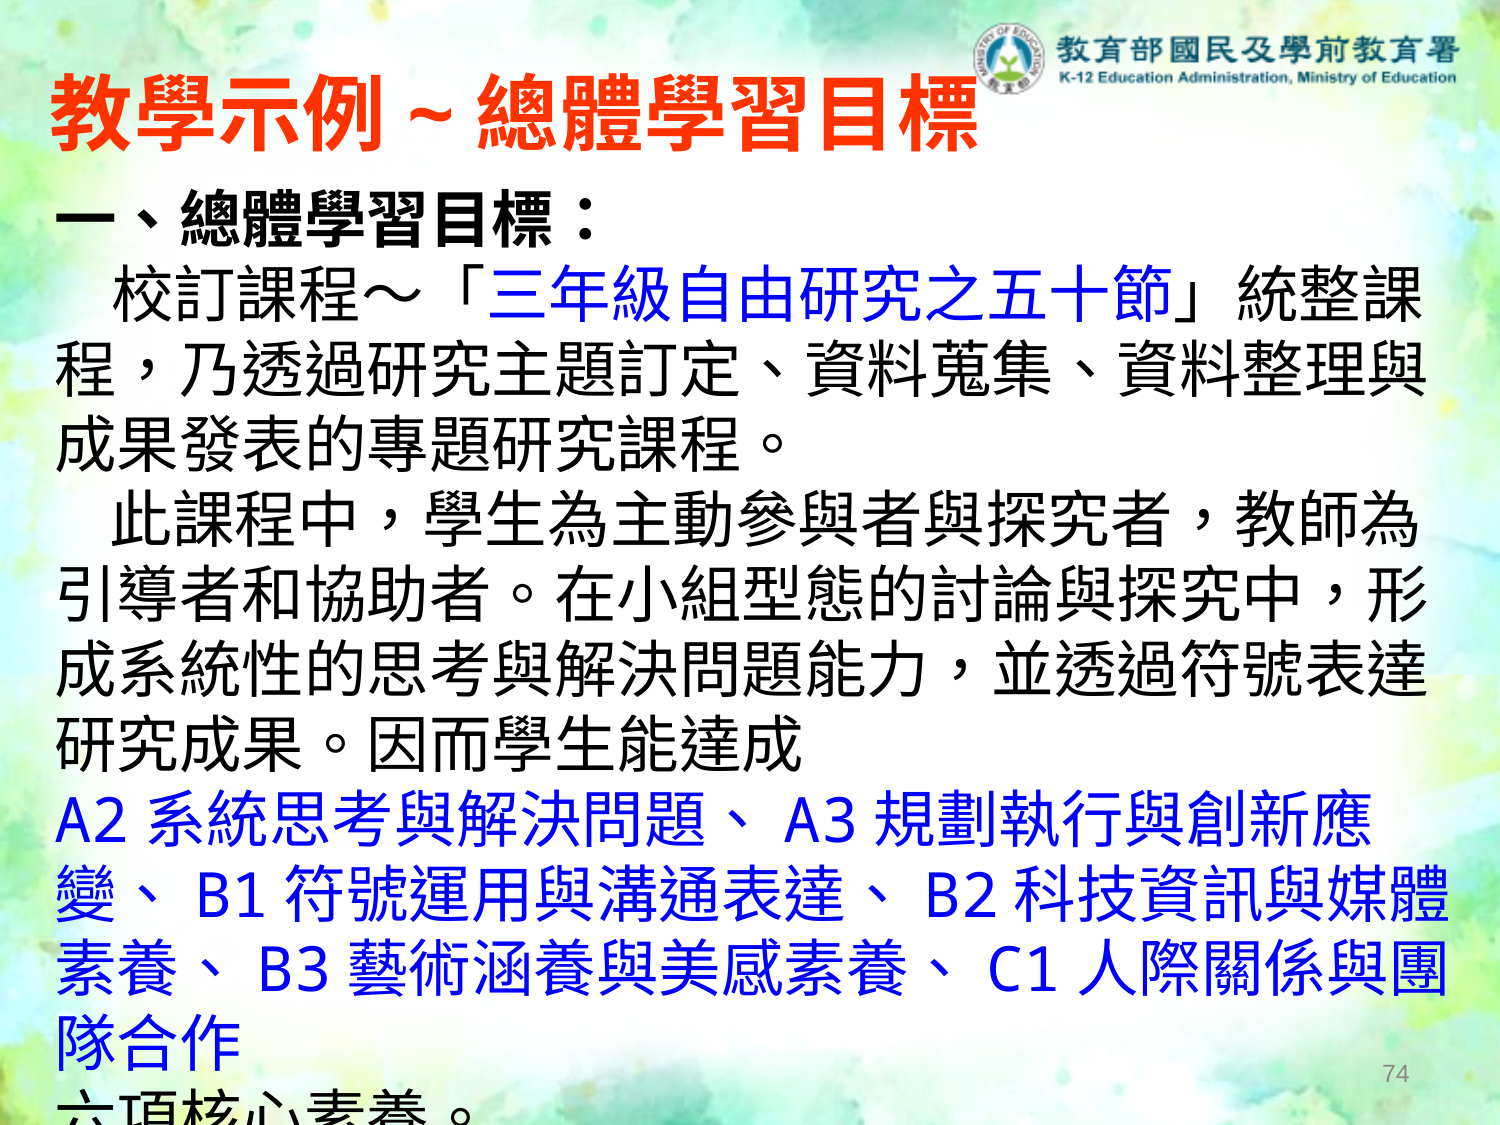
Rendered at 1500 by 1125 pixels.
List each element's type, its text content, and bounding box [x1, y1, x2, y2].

text_box 一、總體學習目標： 校訂課程～「三年級自由研究之五十節」統整課程，乃透過研究主題訂定、資料蒐集、資料整理與成果發表的專題研究課程。 此課程中，學生為主動參與者與探究者，教師為引導者和協助者。在小組型態的討論與探究中，形成系統性的思考與解決問題能力，並透過符號表達研究成果。因而學生能達成 A2系統思考與解決問題、A3規劃執行與創新應變、B1符號運用與溝通表達、B2科技資訊與媒體素養、B3藝術涵養與美感素養、C1人際關係與團隊合作 六項核心素養。 [39, 172, 1469, 1125]
title 教學示例~總體學習目標 [34, 45, 1400, 176]
picture [0, 0, 1500, 1125]
slide_number 74 [1074, 1042, 1425, 1103]
